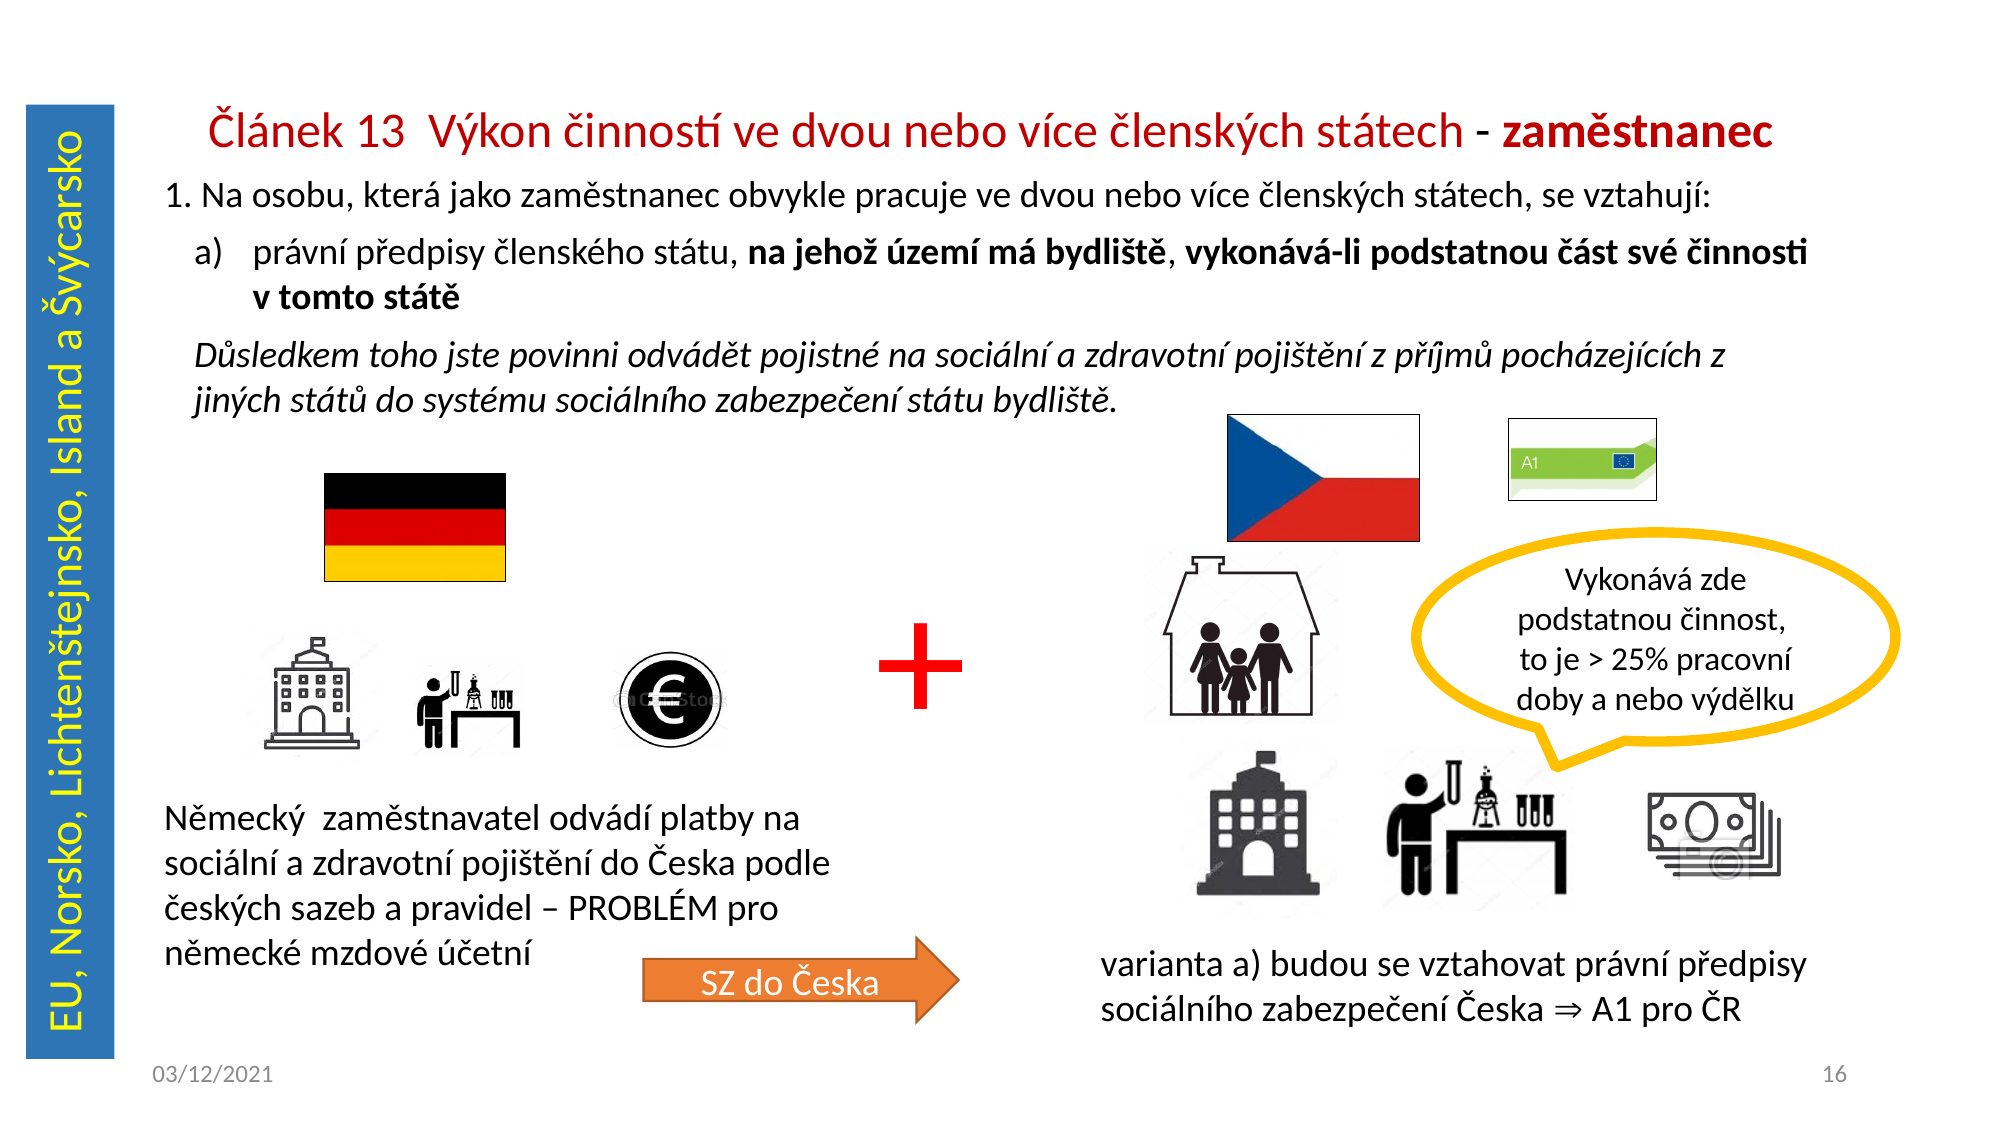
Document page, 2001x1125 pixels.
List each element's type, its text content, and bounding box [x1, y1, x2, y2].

picture [414, 662, 528, 757]
picture [1144, 549, 1339, 724]
text_box Článek 13 Výkon činností ve dvou nebo více členských státech - zaměstnanec 1. Na osobu, která jako zaměstnanec obvykle pracuje ve dvou nebo více členských státech, se vztahují: právní předpisy členského státu, na jehož území má bydliště, vykonává-li podstatnou část své činnosti v tomto státě Důsledkem toho jste povinni odvádět pojistné na sociální a zdravotní pojištění z příjmů pocházejících z jiných států do systému sociálního zabezpečení státu bydliště. [149, 89, 1833, 428]
picture [1227, 414, 1420, 542]
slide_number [137, 1042, 588, 1103]
text_box EU, Norsko, Lichtenštejnsko, Island a Švýcarsko [26, 104, 115, 1059]
picture [1180, 739, 1338, 919]
picture [1508, 418, 1657, 501]
picture [613, 651, 727, 749]
text_box SZ do Česka [642, 935, 961, 1025]
text_box Německý zaměstnavatel odvádí platby na sociální a zdravotní pojištění do Česka podle českých sazeb a pravidel – PROBLÉM pro německé mzdové účetní [149, 785, 879, 981]
text_box Vykonává zde podstatnou činnost, to je > 25% pracovní doby a nebo výdělku [1415, 531, 1897, 759]
picture [1383, 746, 1581, 911]
slide_number 16 [1412, 1042, 1863, 1103]
text_box varianta a) budou se vztahovat právní předpisy sociálního zabezpečení Česka  A1 pro ČR [1085, 931, 1931, 1037]
picture [1639, 779, 1794, 880]
text_box + [861, 533, 980, 769]
picture [246, 628, 379, 764]
picture [324, 473, 506, 582]
